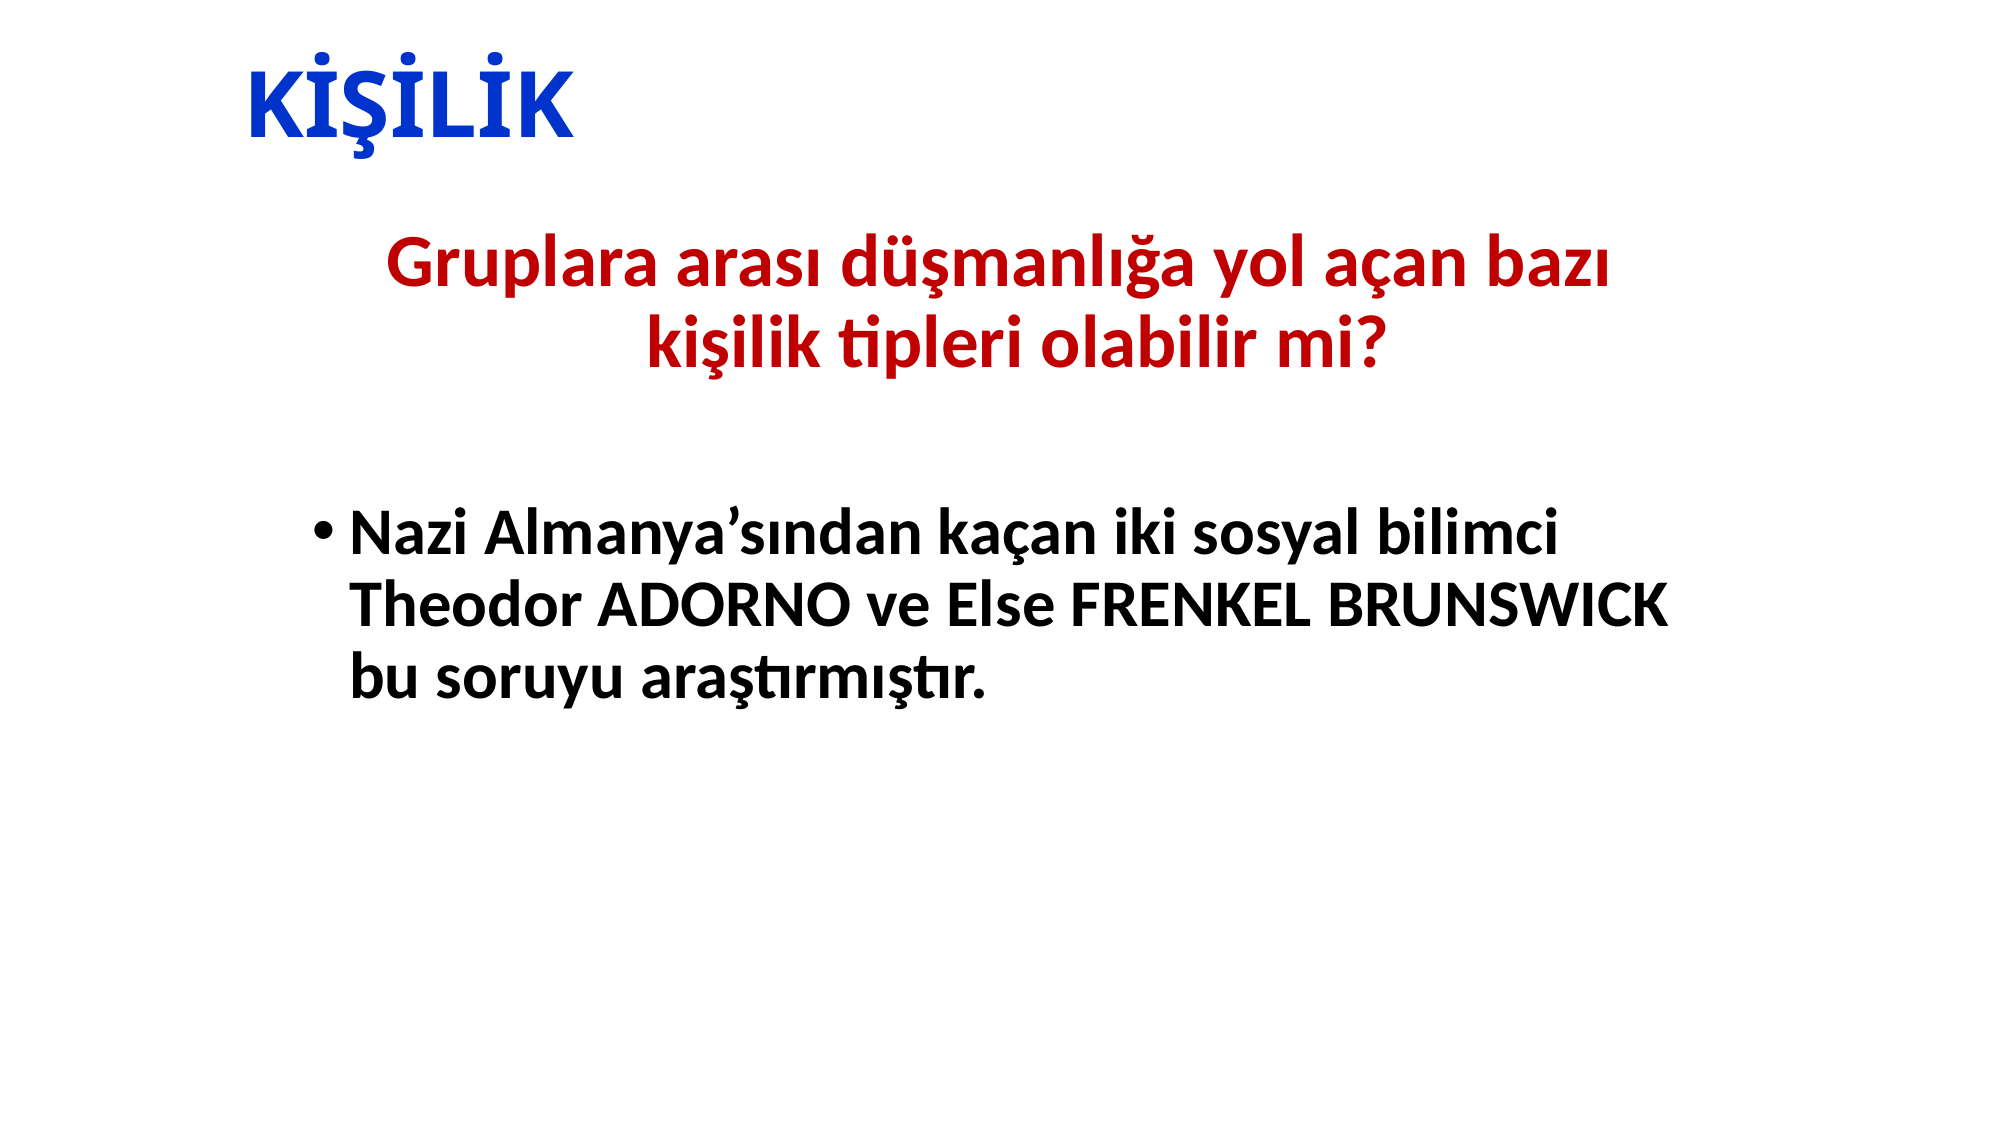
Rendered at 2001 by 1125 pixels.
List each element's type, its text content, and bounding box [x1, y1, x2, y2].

title KİŞİLİK [228, 36, 1914, 179]
list Gruplara arası düşmanlığa yol açan bazı kişilik tipleri olabilir mi? Nazi Almanya’sından kaçan iki sosyal bilimci Theodor ADORNO ve Else FRENKEL BRUNSWICK bu soruyu araştırmıştır. [296, 214, 1704, 1018]
